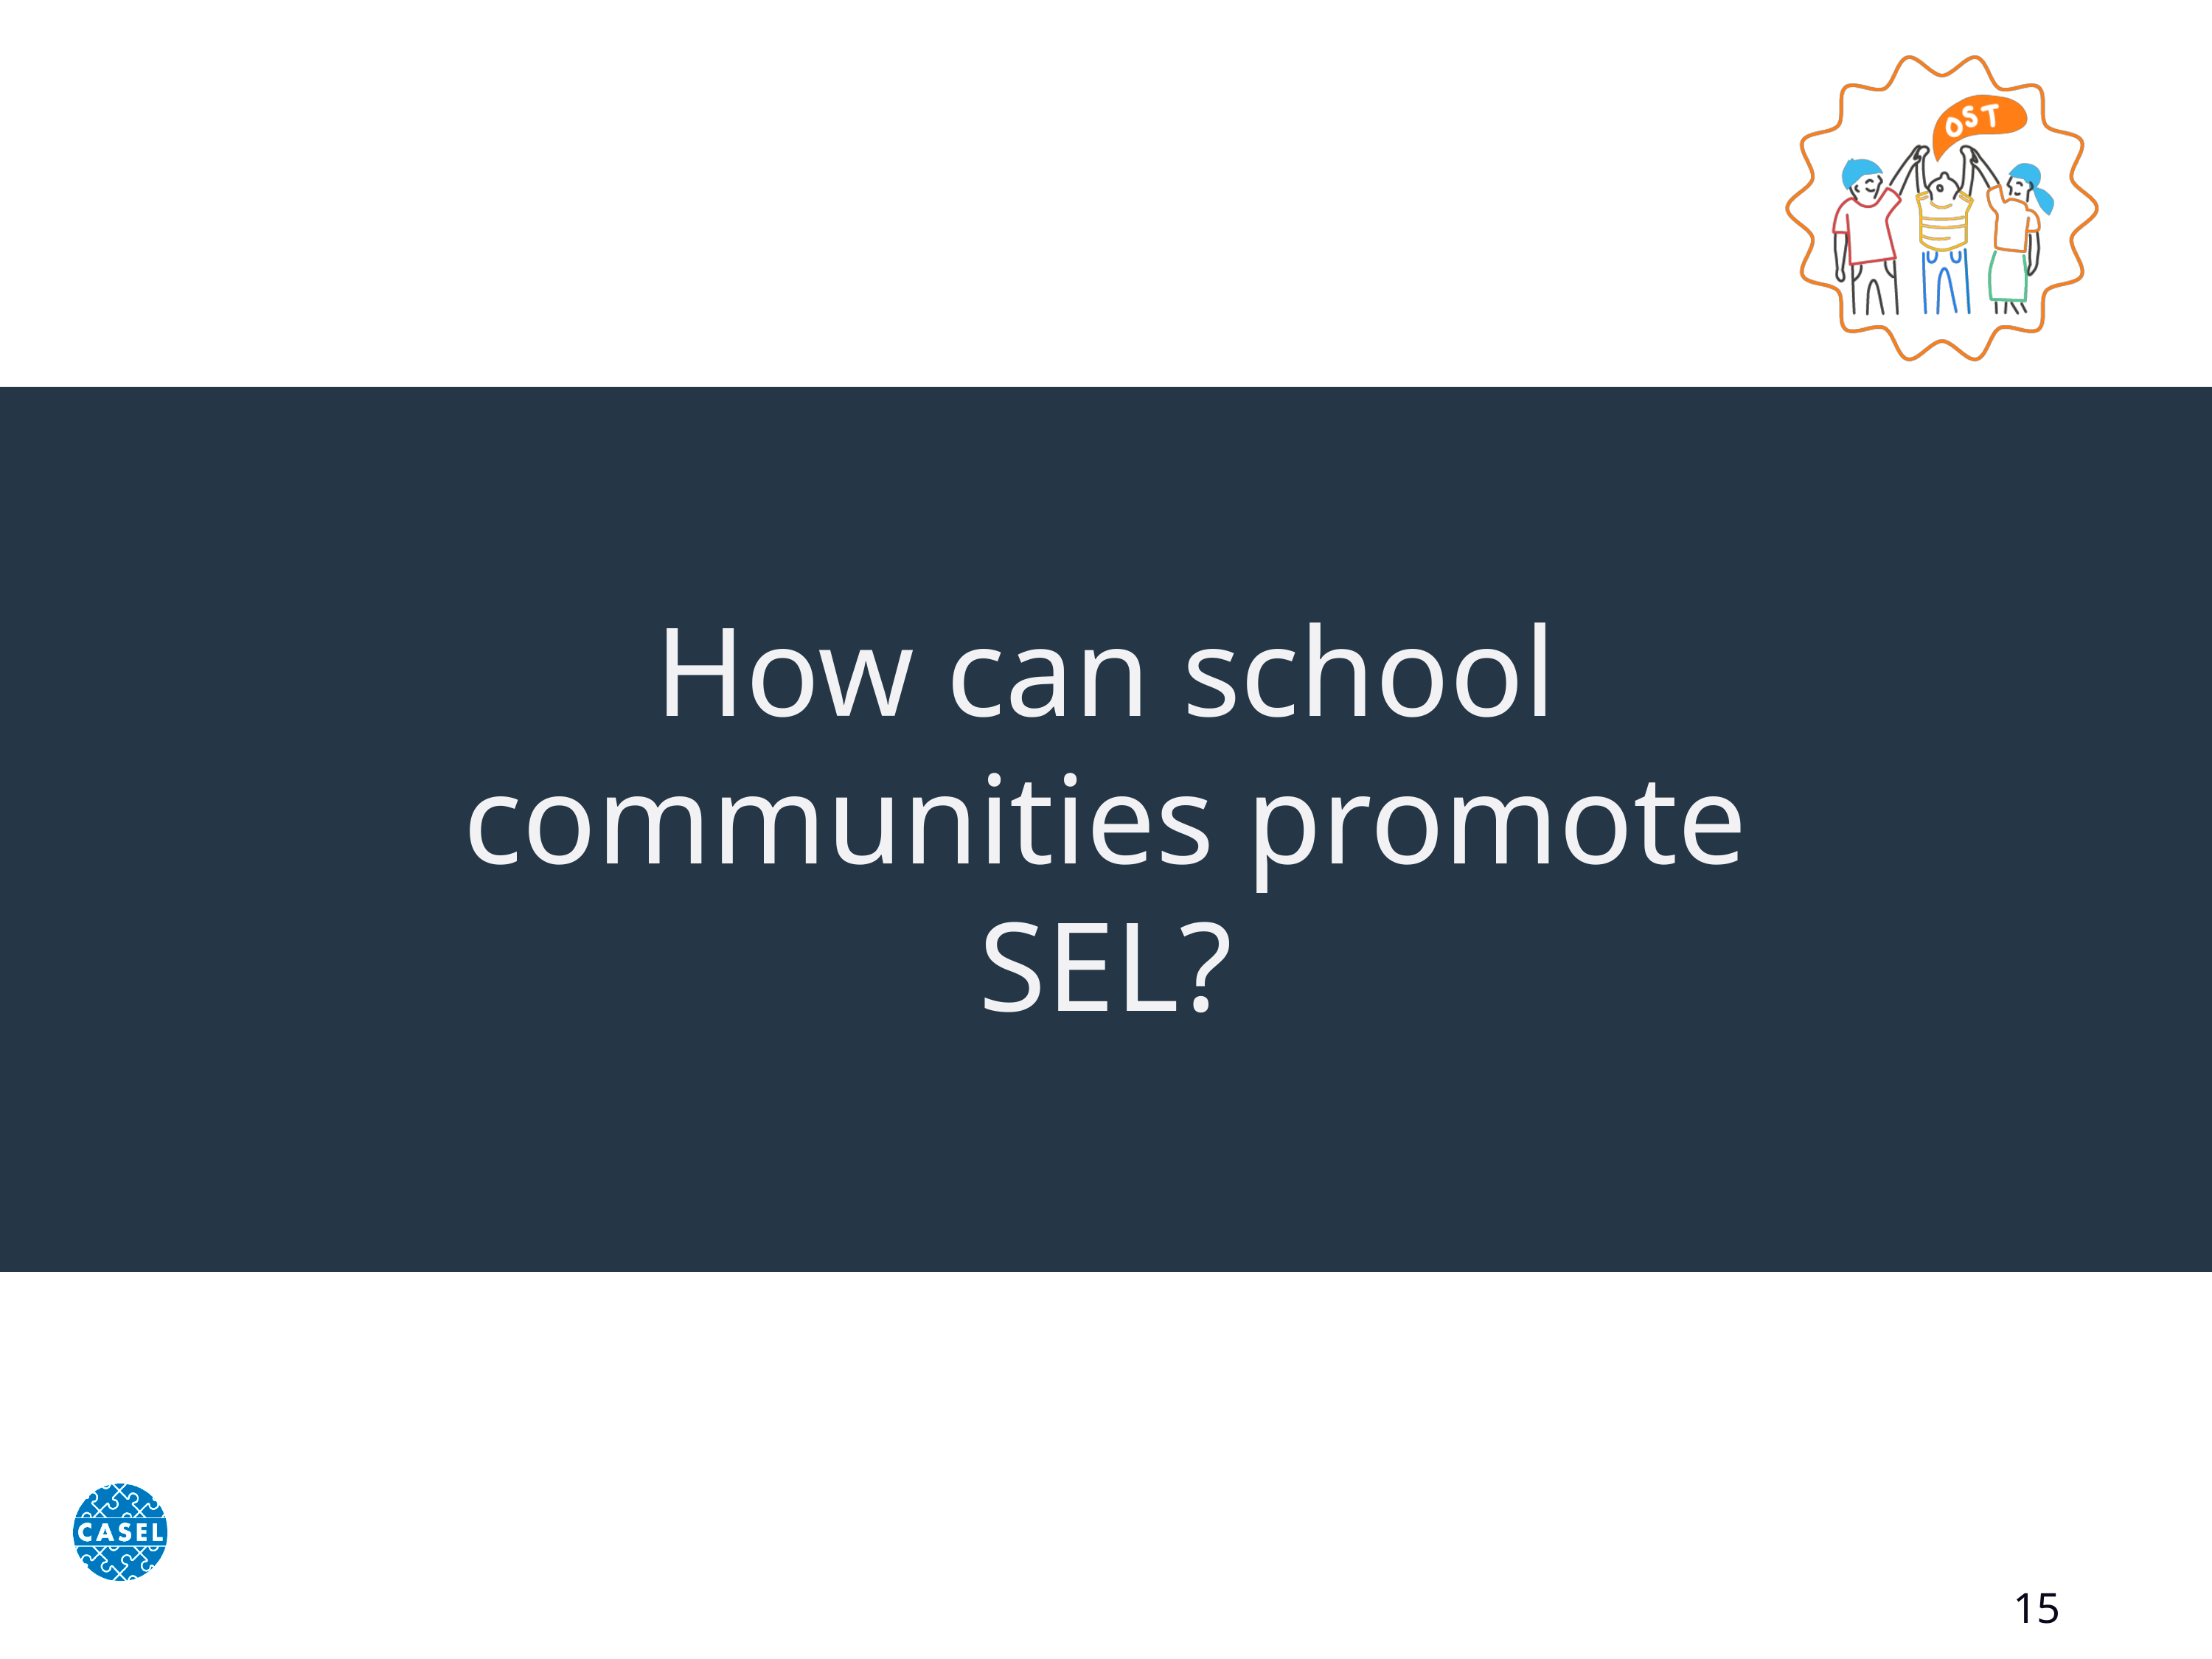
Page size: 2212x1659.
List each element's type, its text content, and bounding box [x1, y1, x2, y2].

slide_number 15 [2002, 1576, 2212, 1613]
text_box How can school communities promote SEL? [392, 440, 1820, 1019]
picture [73, 1484, 167, 1581]
picture [1778, 45, 2108, 375]
